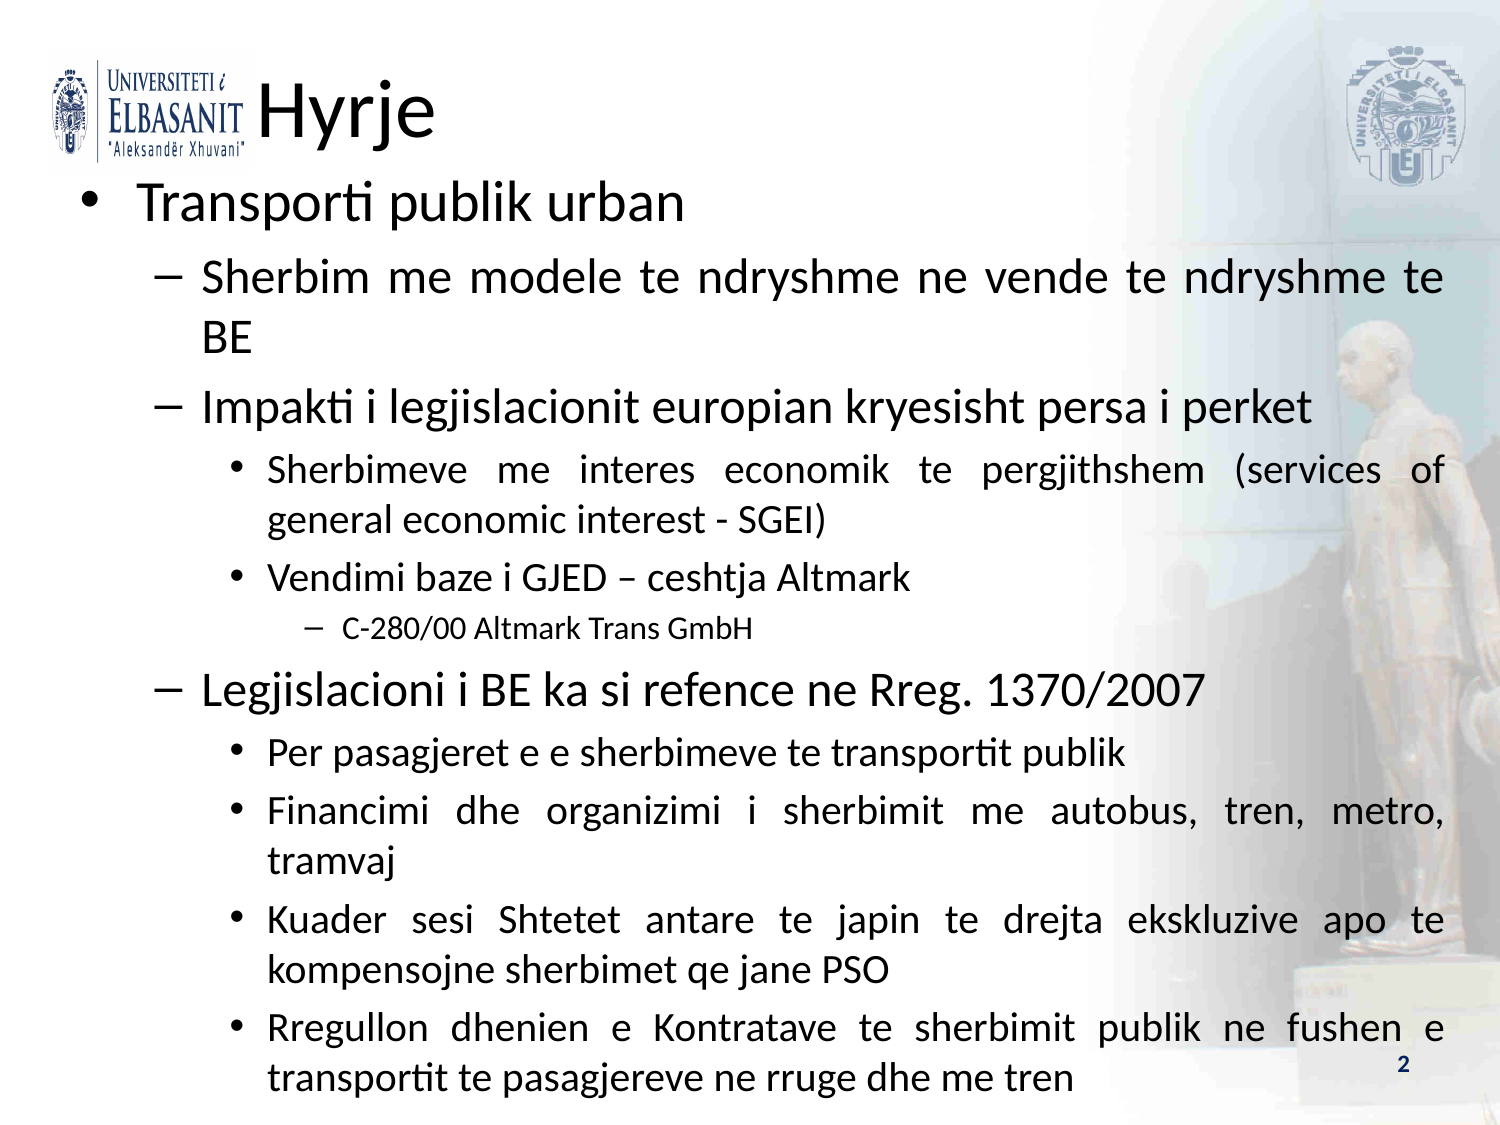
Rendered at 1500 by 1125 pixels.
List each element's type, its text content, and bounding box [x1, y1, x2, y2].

picture [974, 0, 1500, 1125]
picture [46, 46, 255, 173]
text_box Transporti publik urban Sherbim me modele te ndryshme ne vende te ndryshme te BE Impakti i legjislacionit europian kryesisht persa i perket Sherbimeve me interes economik te pergjithshem (services of general economic interest - SGEI) Vendimi baze i GJED – ceshtja Altmark C-280/00 Altmark Trans GmbH Legjislacioni i BE ka si refence ne Rreg. 1370/2007 Per pasagjeret e e sherbimeve te transportit publik Financimi dhe organizimi i sherbimit me autobus, tren, metro, tramvaj Kuader sesi Shtetet antare te japin te drejta ekskluzive apo te kompensojne sherbimet qe jane PSO Rregullon dhenien e Kontratave te sherbimit publik ne fushen e transportit te pasagjereve ne rruge dhe me tren [64, 155, 969, 1064]
text_box Hyrje [255, 46, 969, 155]
